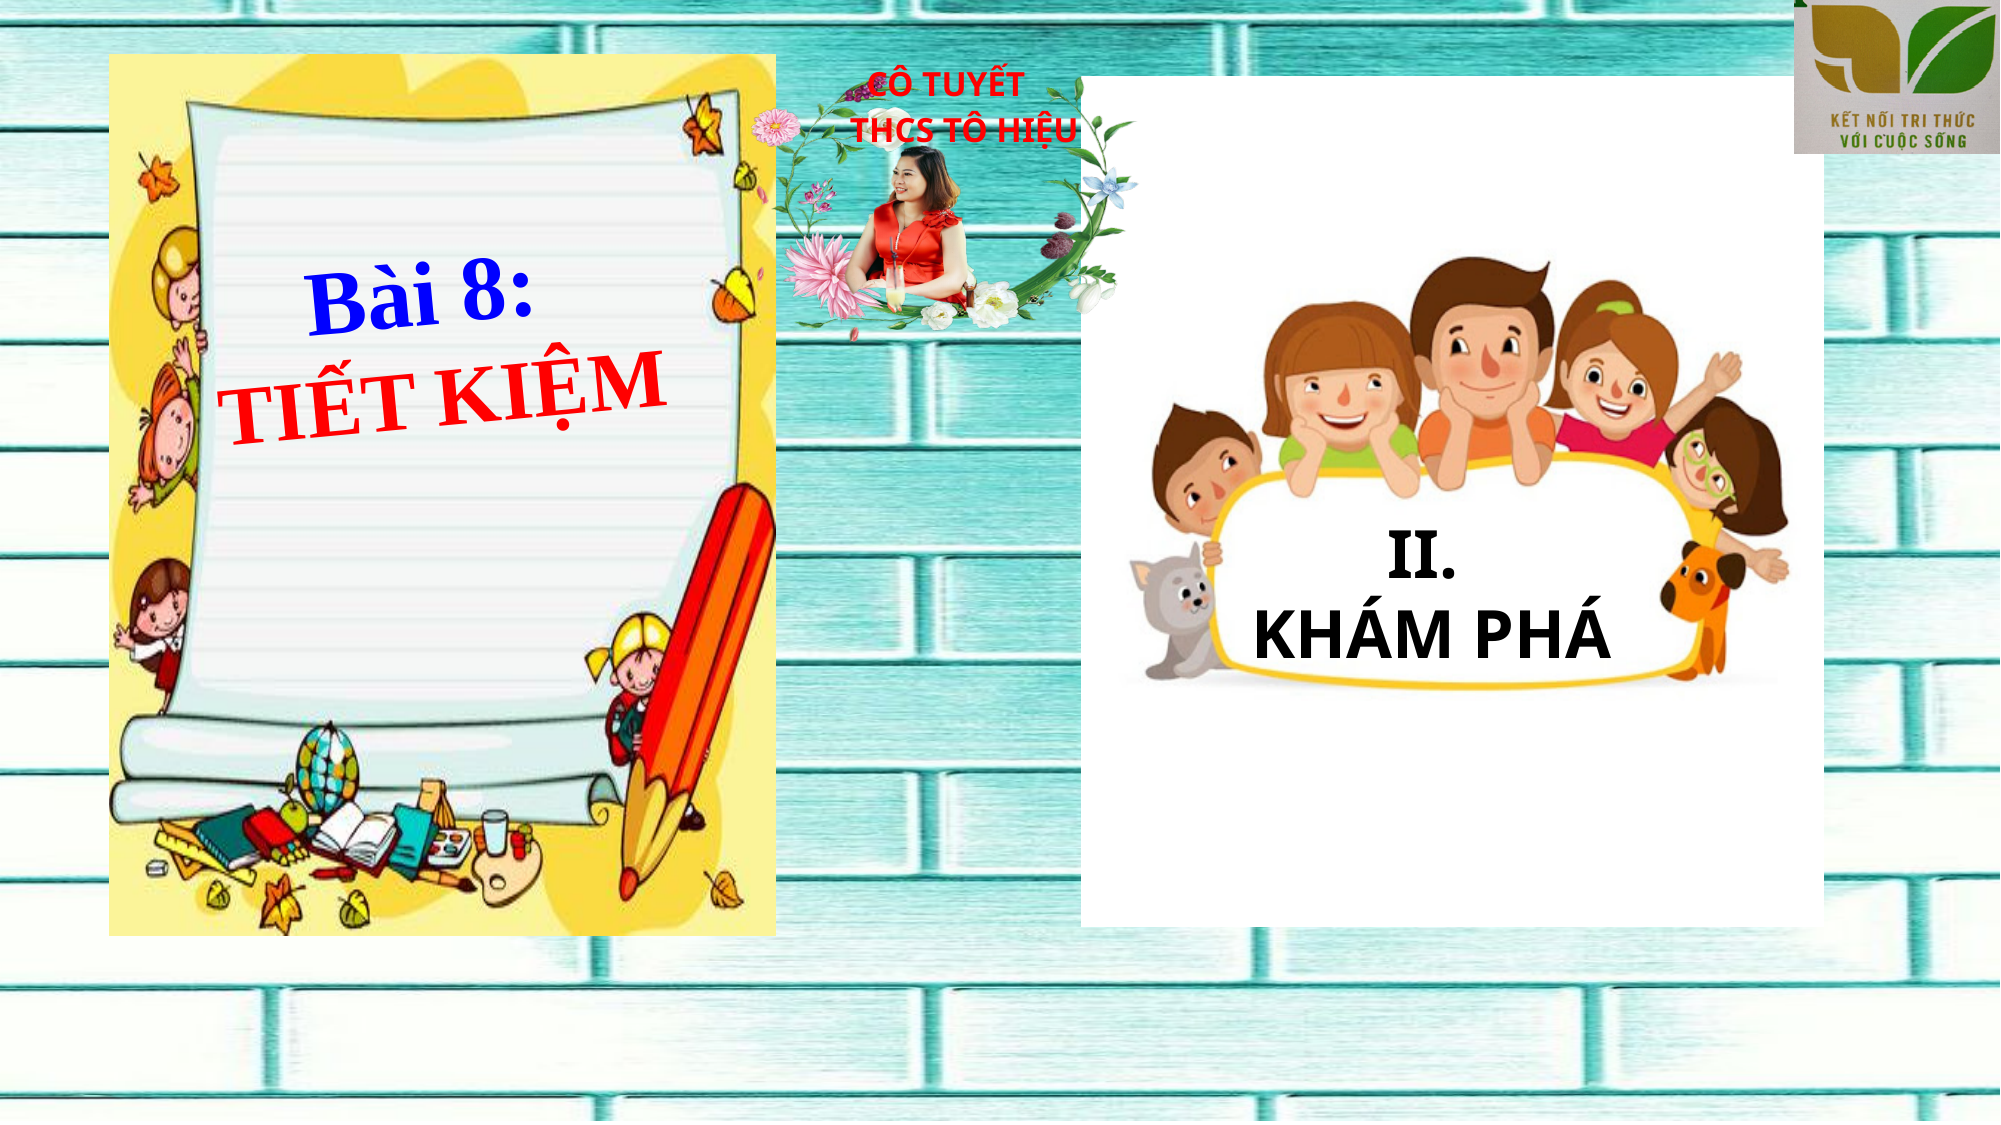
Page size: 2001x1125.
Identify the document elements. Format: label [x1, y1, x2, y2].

text_box [688, 22, 1197, 339]
picture [0, 0, 2000, 1121]
